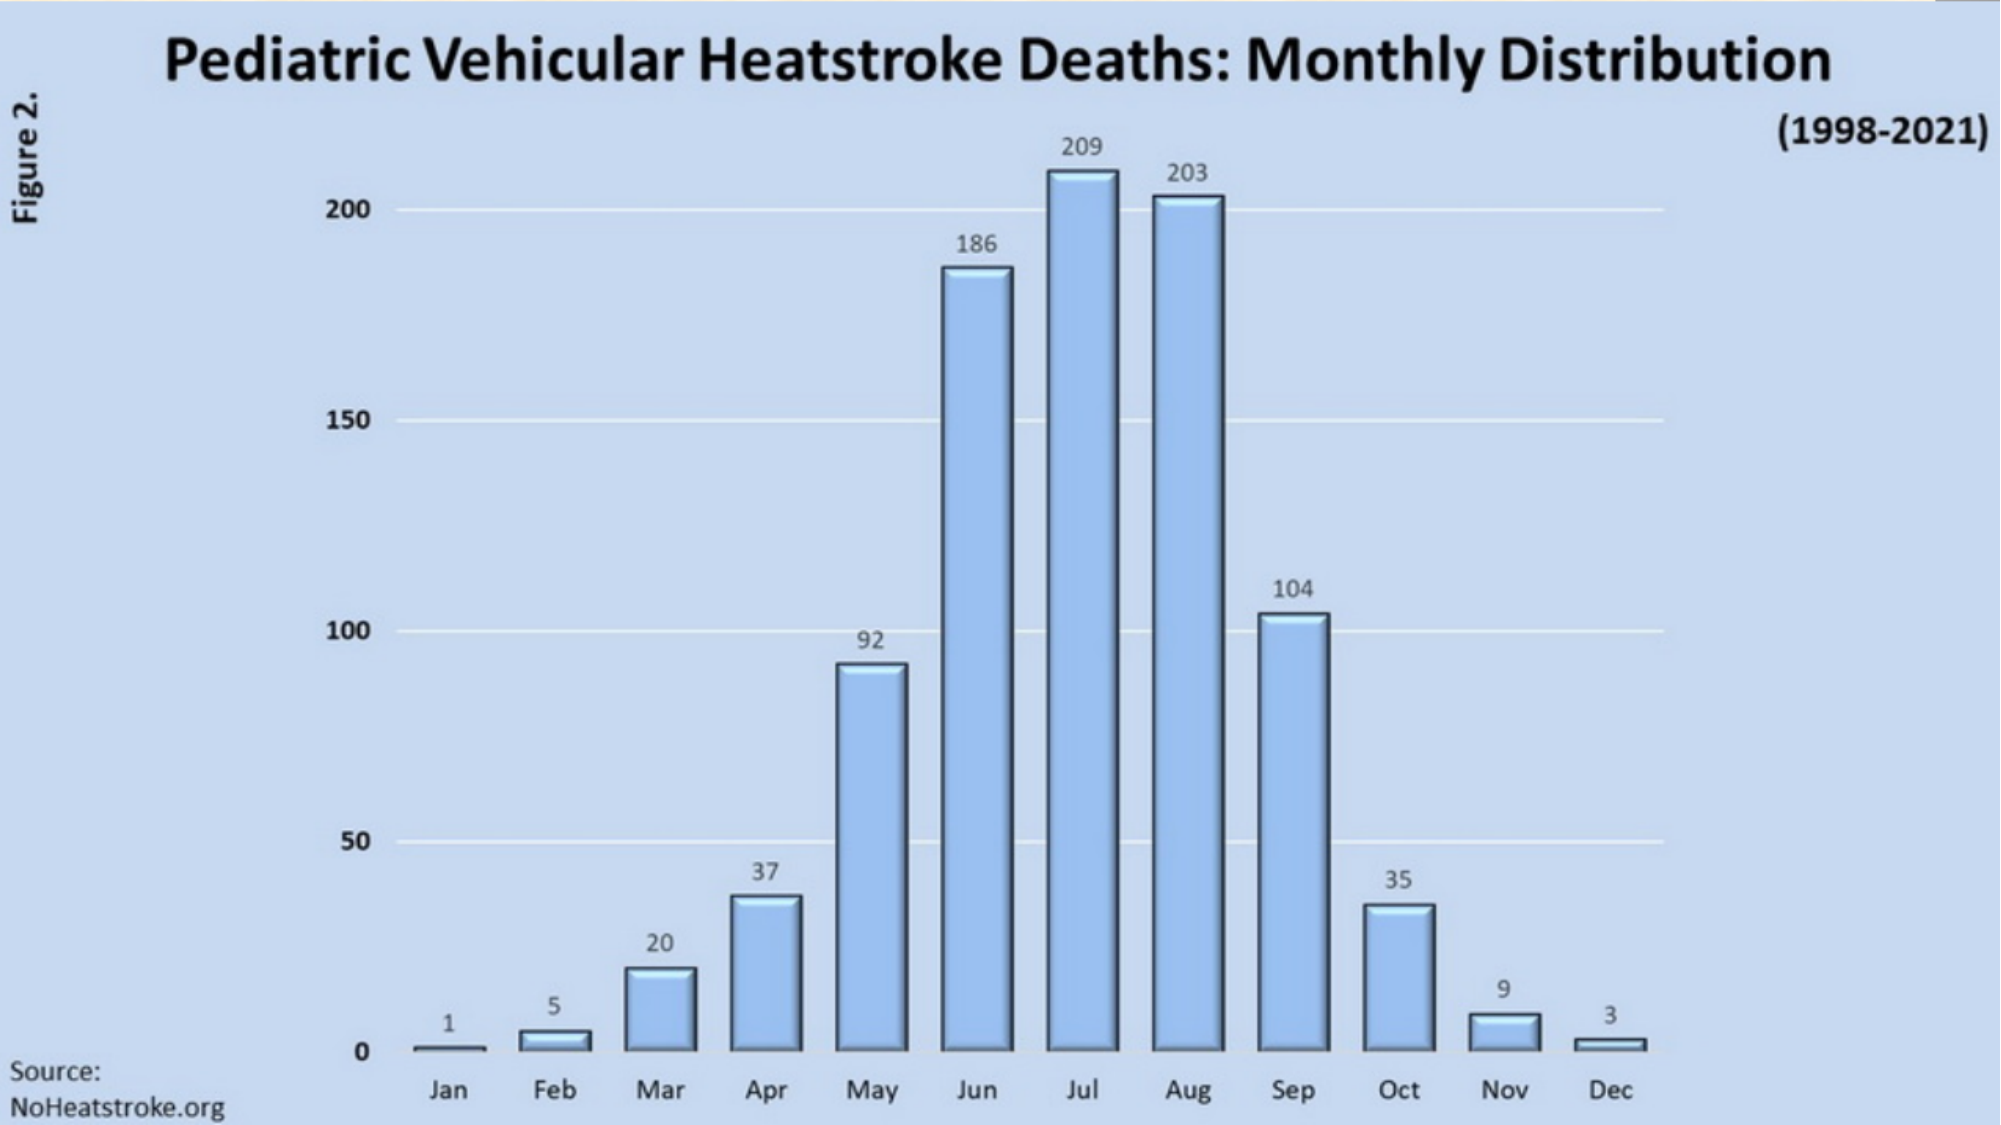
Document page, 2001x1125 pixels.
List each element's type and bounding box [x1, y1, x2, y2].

list [0, 0, 2000, 1125]
